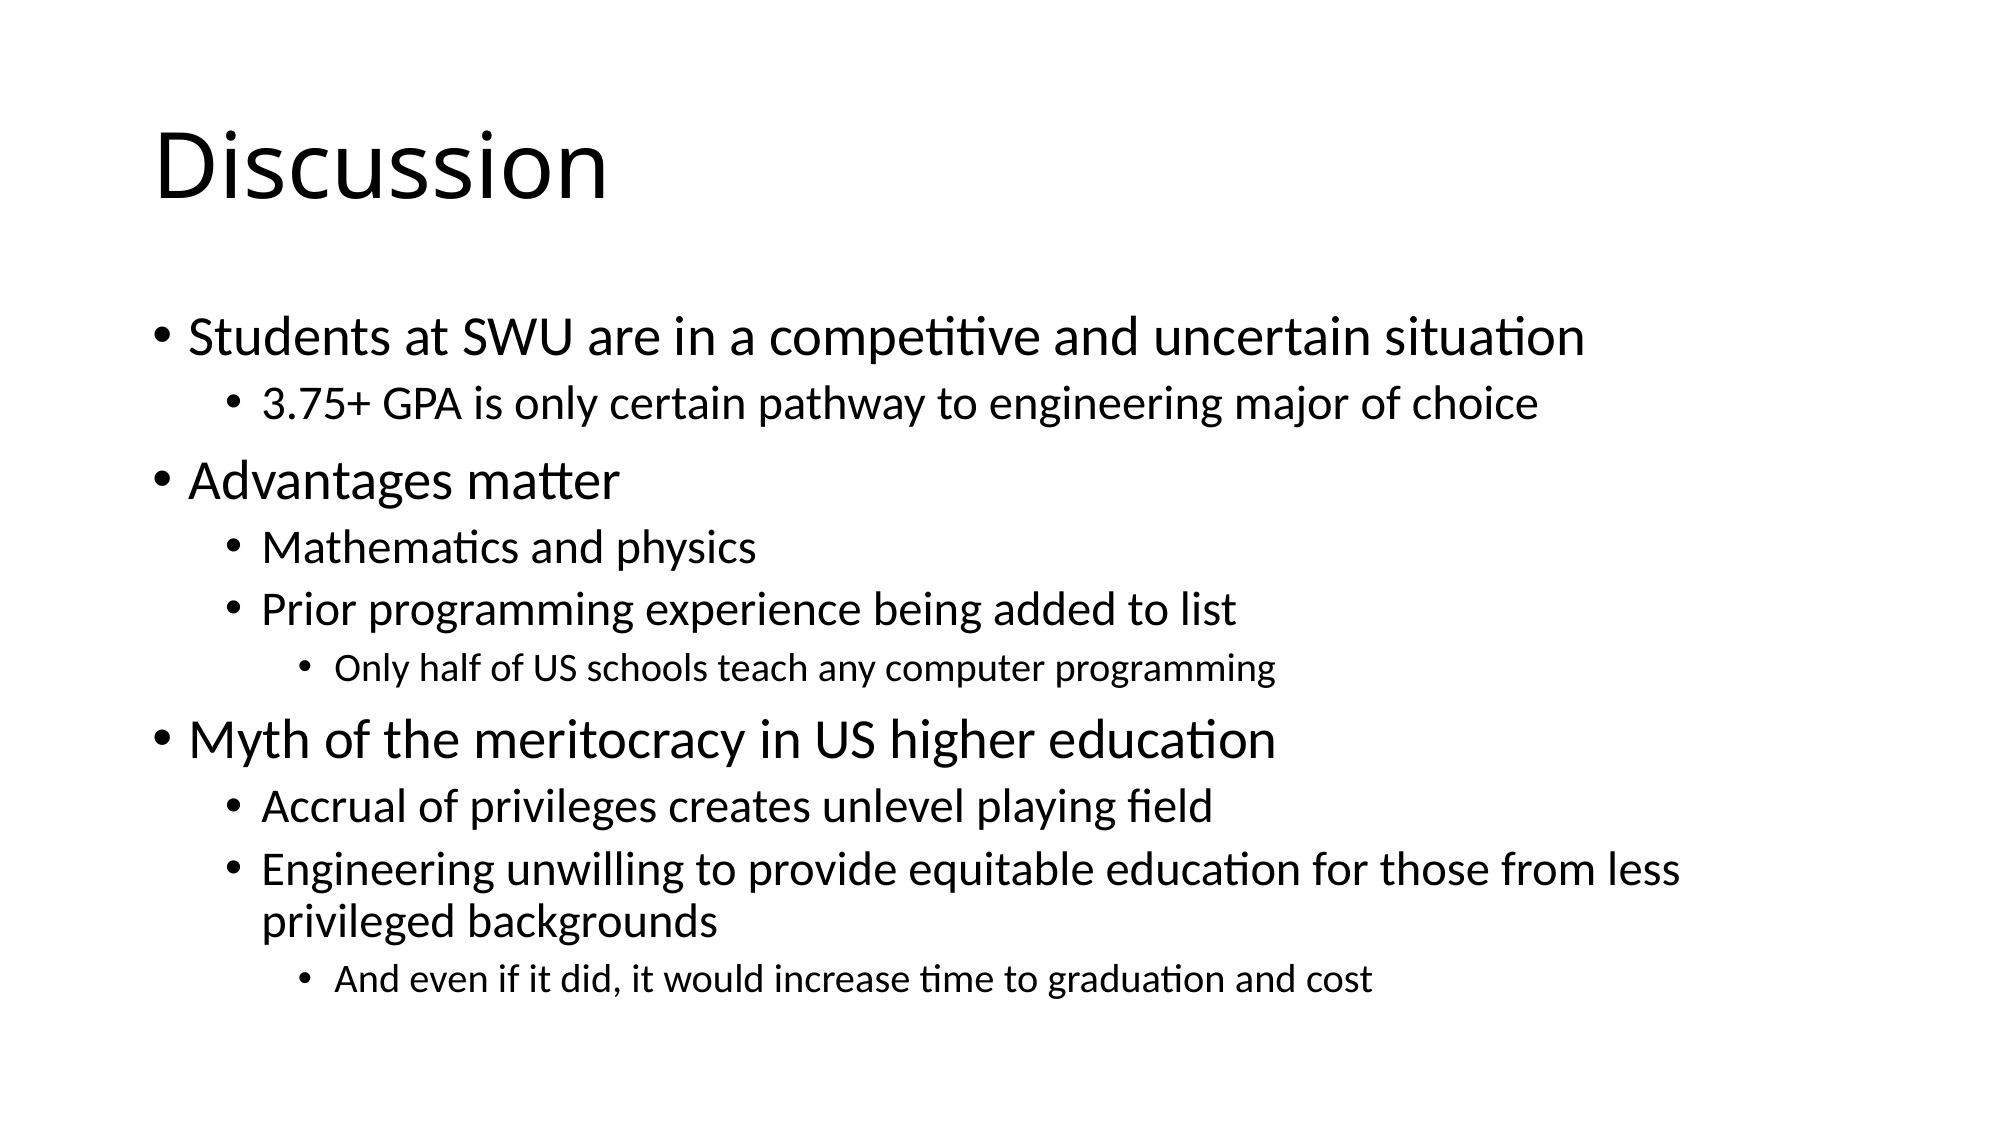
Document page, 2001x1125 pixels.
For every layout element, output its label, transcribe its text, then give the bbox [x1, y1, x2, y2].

list Students at SWU are in a competitive and uncertain situation 3.75+ GPA is only certain pathway to engineering major of choice Advantages matter Mathematics and physics Prior programming experience being added to list Only half of US schools teach any computer programming Myth of the meritocracy in US higher education Accrual of privileges creates unlevel playing field Engineering unwilling to provide equitable education for those from less privileged backgrounds And even if it did, it would increase time to graduation and cost [137, 299, 1863, 1014]
title Discussion [137, 59, 1863, 278]
